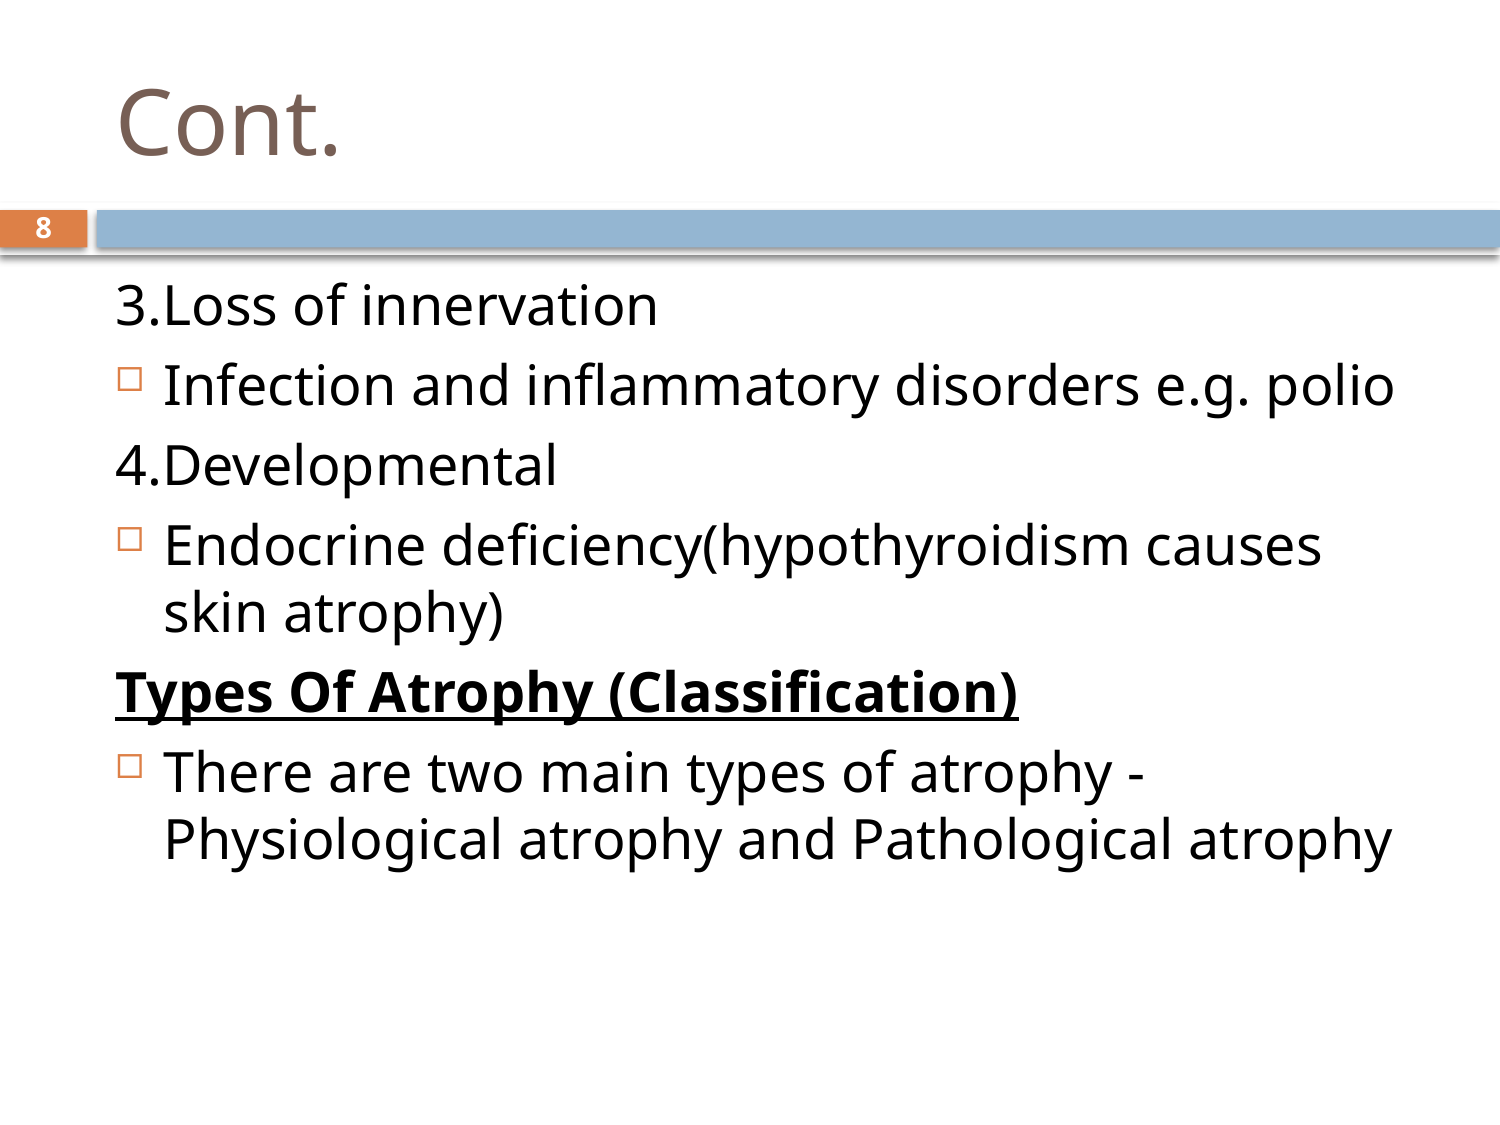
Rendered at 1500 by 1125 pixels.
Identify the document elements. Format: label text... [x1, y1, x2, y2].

list 3.Loss of innervation Infection and inflammatory disorders e.g. polio 4.Developmental Endocrine deficiency(hypothyroidism causes skin atrophy) Types Of Atrophy (Classification) There are two main types of atrophy - Physiological atrophy and Pathological atrophy [100, 262, 1438, 1000]
title Cont. [100, 37, 1438, 200]
slide_number 8 [0, 208, 88, 249]
